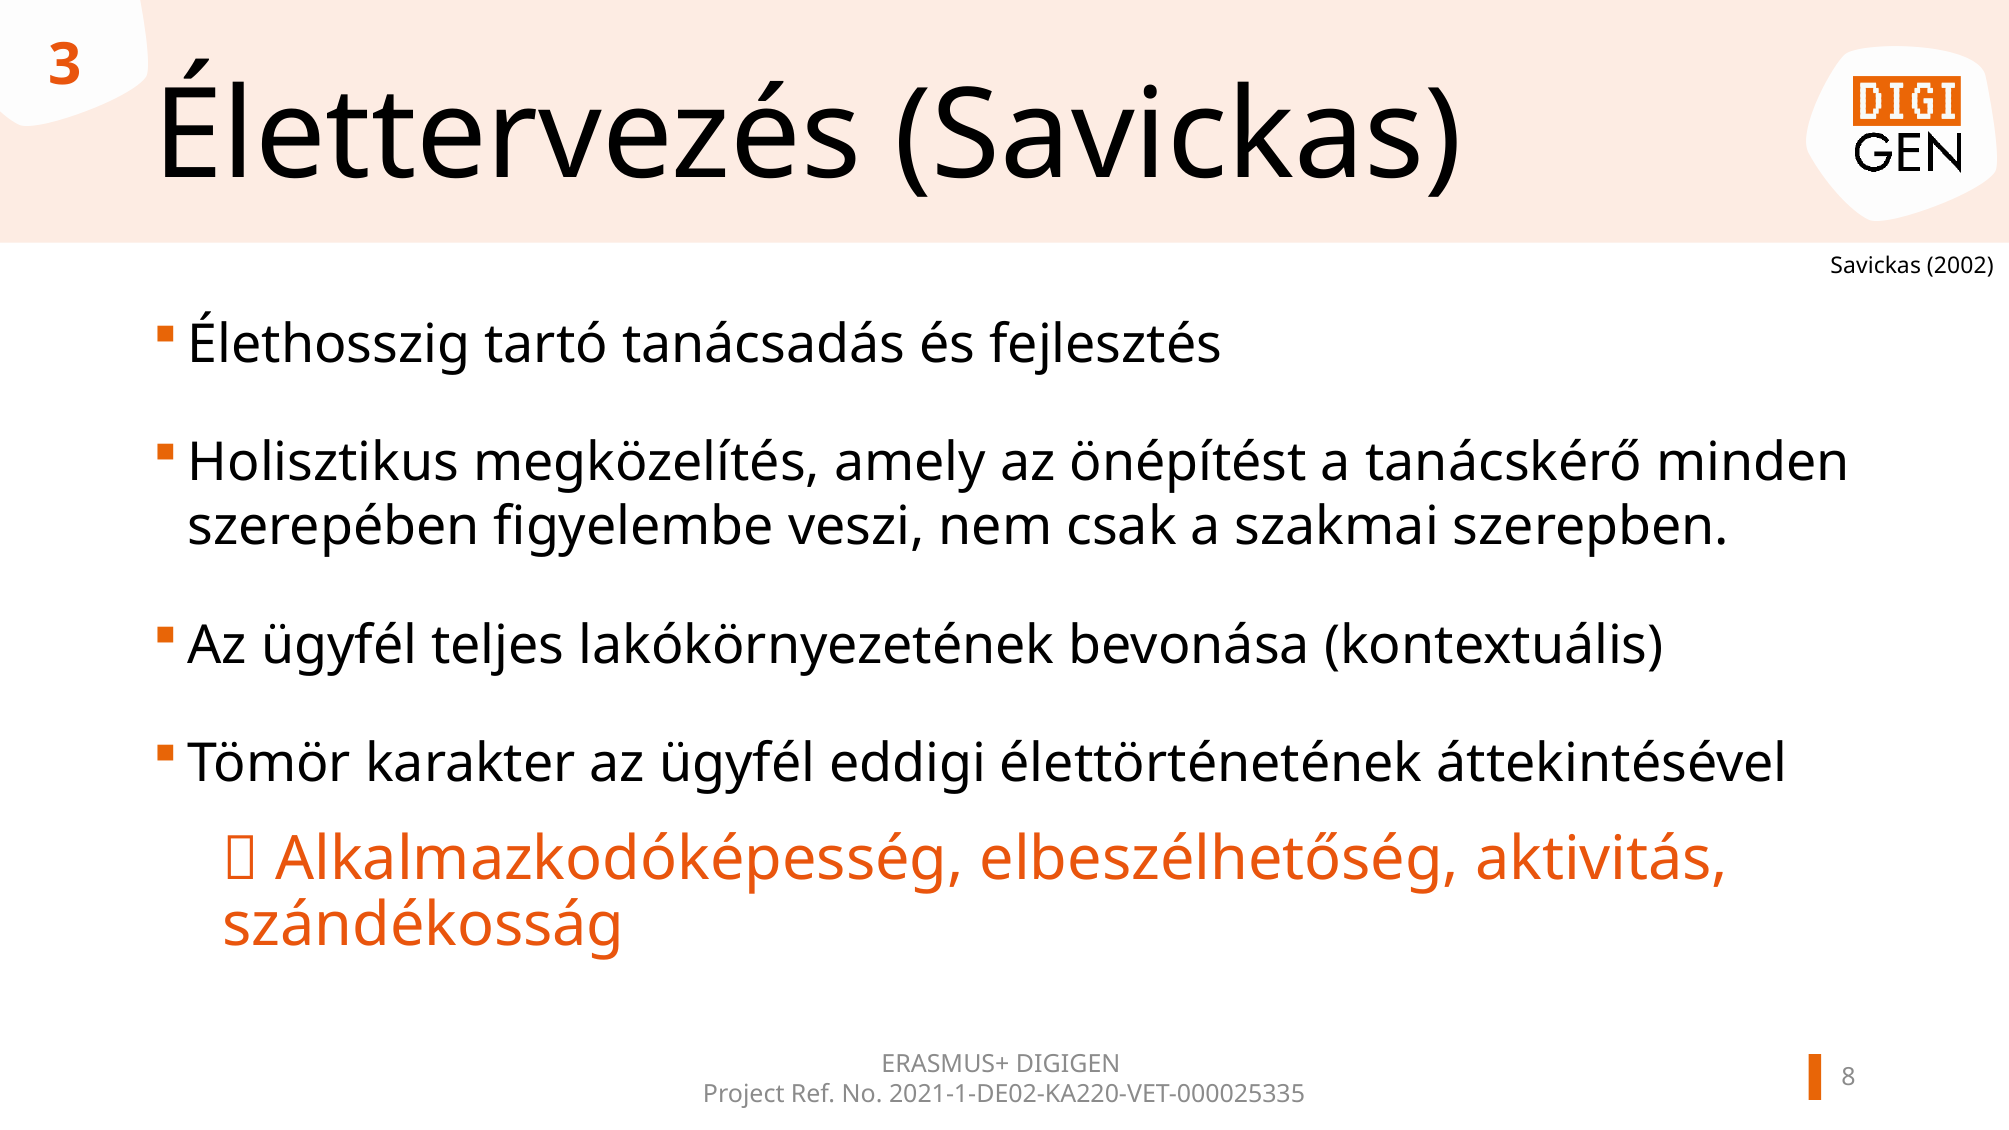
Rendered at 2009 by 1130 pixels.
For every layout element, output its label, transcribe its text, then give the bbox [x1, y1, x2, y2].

picture [0, 0, 148, 126]
picture [1806, 46, 1997, 221]
text_box Savickas (2002) [1813, 243, 2009, 286]
footer ERASMUS+ DIGIGEN Project Ref. No. 2021-1-DE02-KA220-VET-000025335 [665, 1047, 1344, 1108]
slide_number 8 [1772, 1047, 1871, 1108]
list Élethosszig tartó tanácsadás és fejlesztés Holisztikus megközelítés, amely az önépítést a tanácskérő minden szerepében figyelembe veszi, nem csak a szakmai szerepben. Az ügyfél teljes lakókörnyezetének bevonása (kontextuális) Tömör karakter az ügyfél eddigi élettörténetének áttekintésével  Alkalmazkodóképesség, elbeszélhetőség, aktivitás, szándékosság [138, 300, 1871, 1018]
title Élettervezés (Savickas) [138, 61, 1635, 190]
